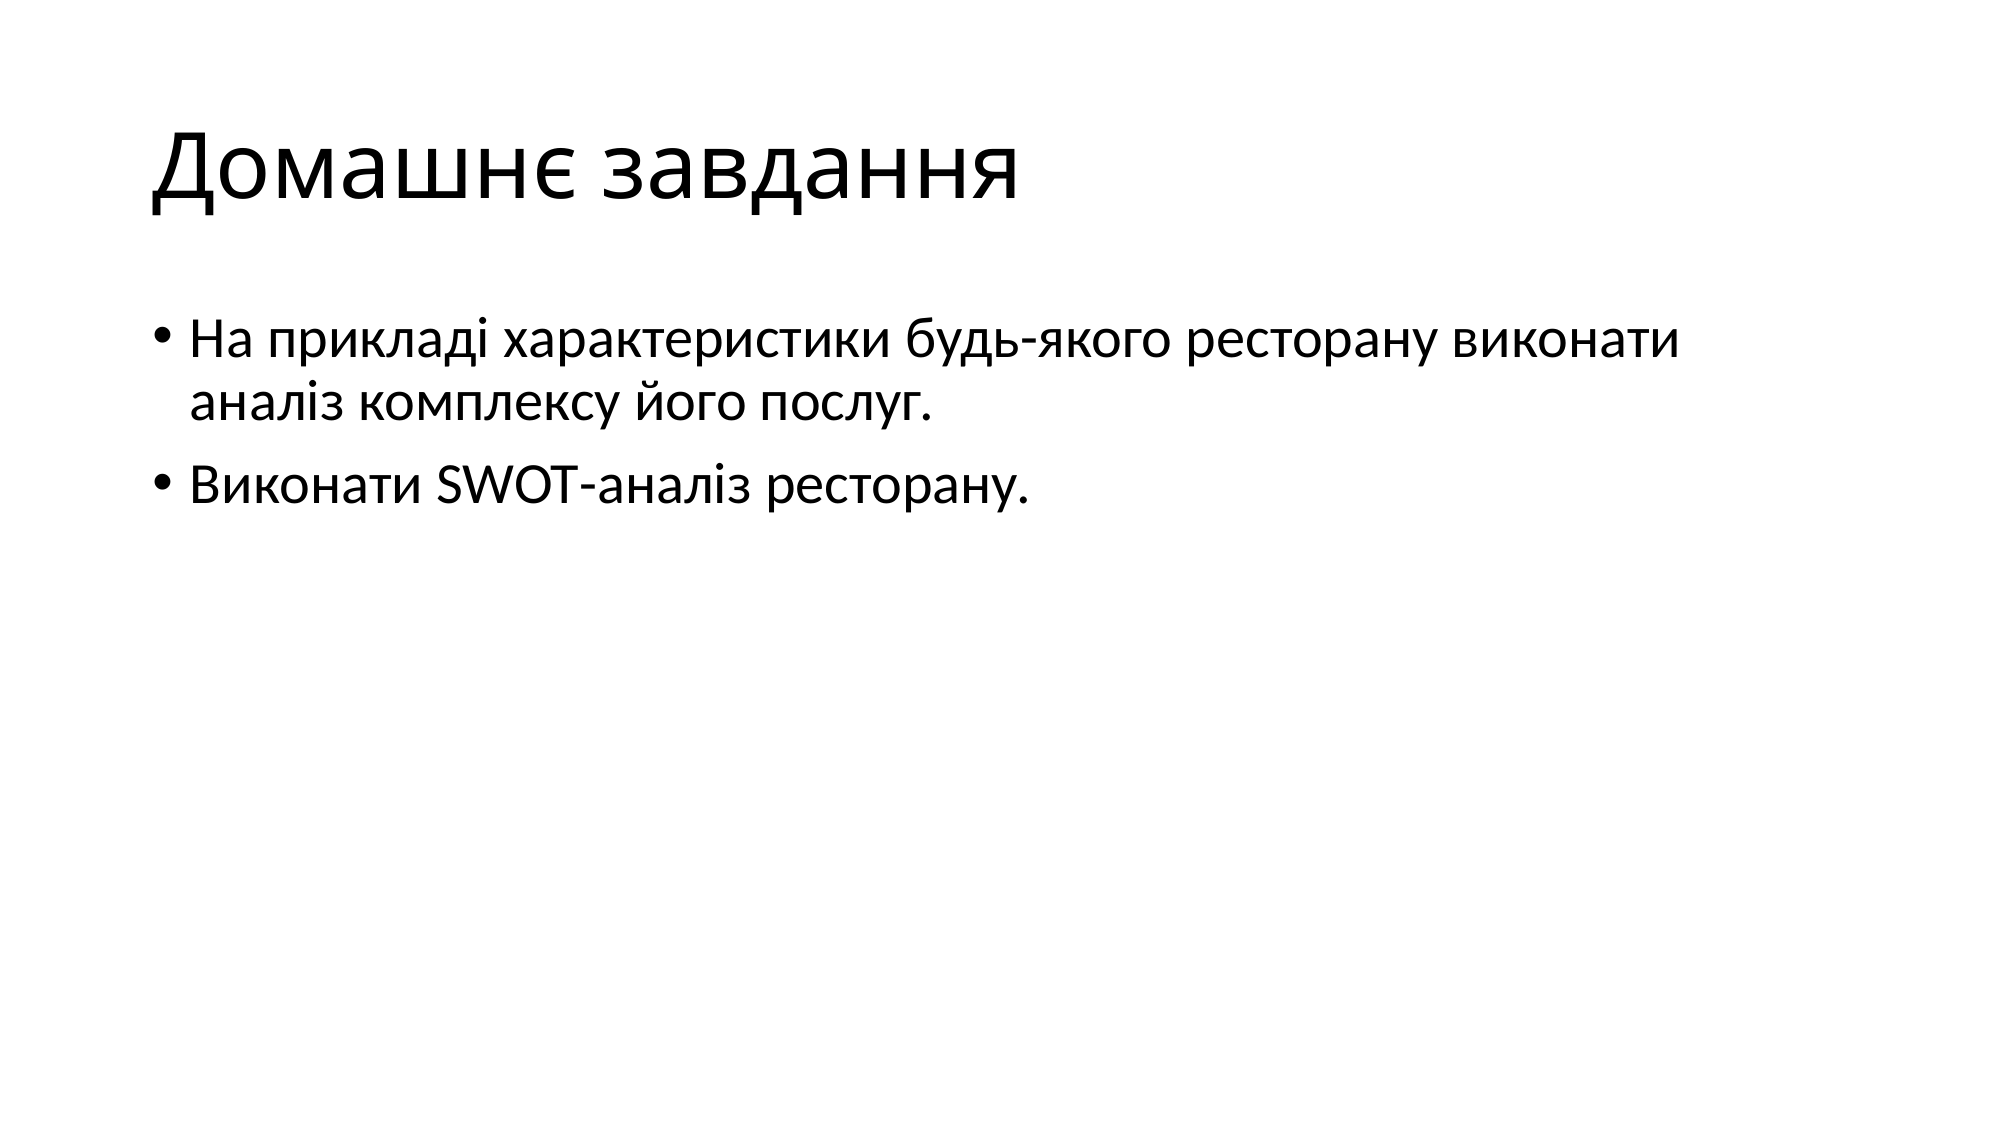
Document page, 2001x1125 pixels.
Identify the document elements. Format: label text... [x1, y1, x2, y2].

title Домашнє завдання [137, 59, 1863, 278]
list На прикладі характеристики будь-якого ресторану виконати аналіз комплексу його послуг. Виконати SWOT-аналіз ресторану. [137, 299, 1863, 1014]
